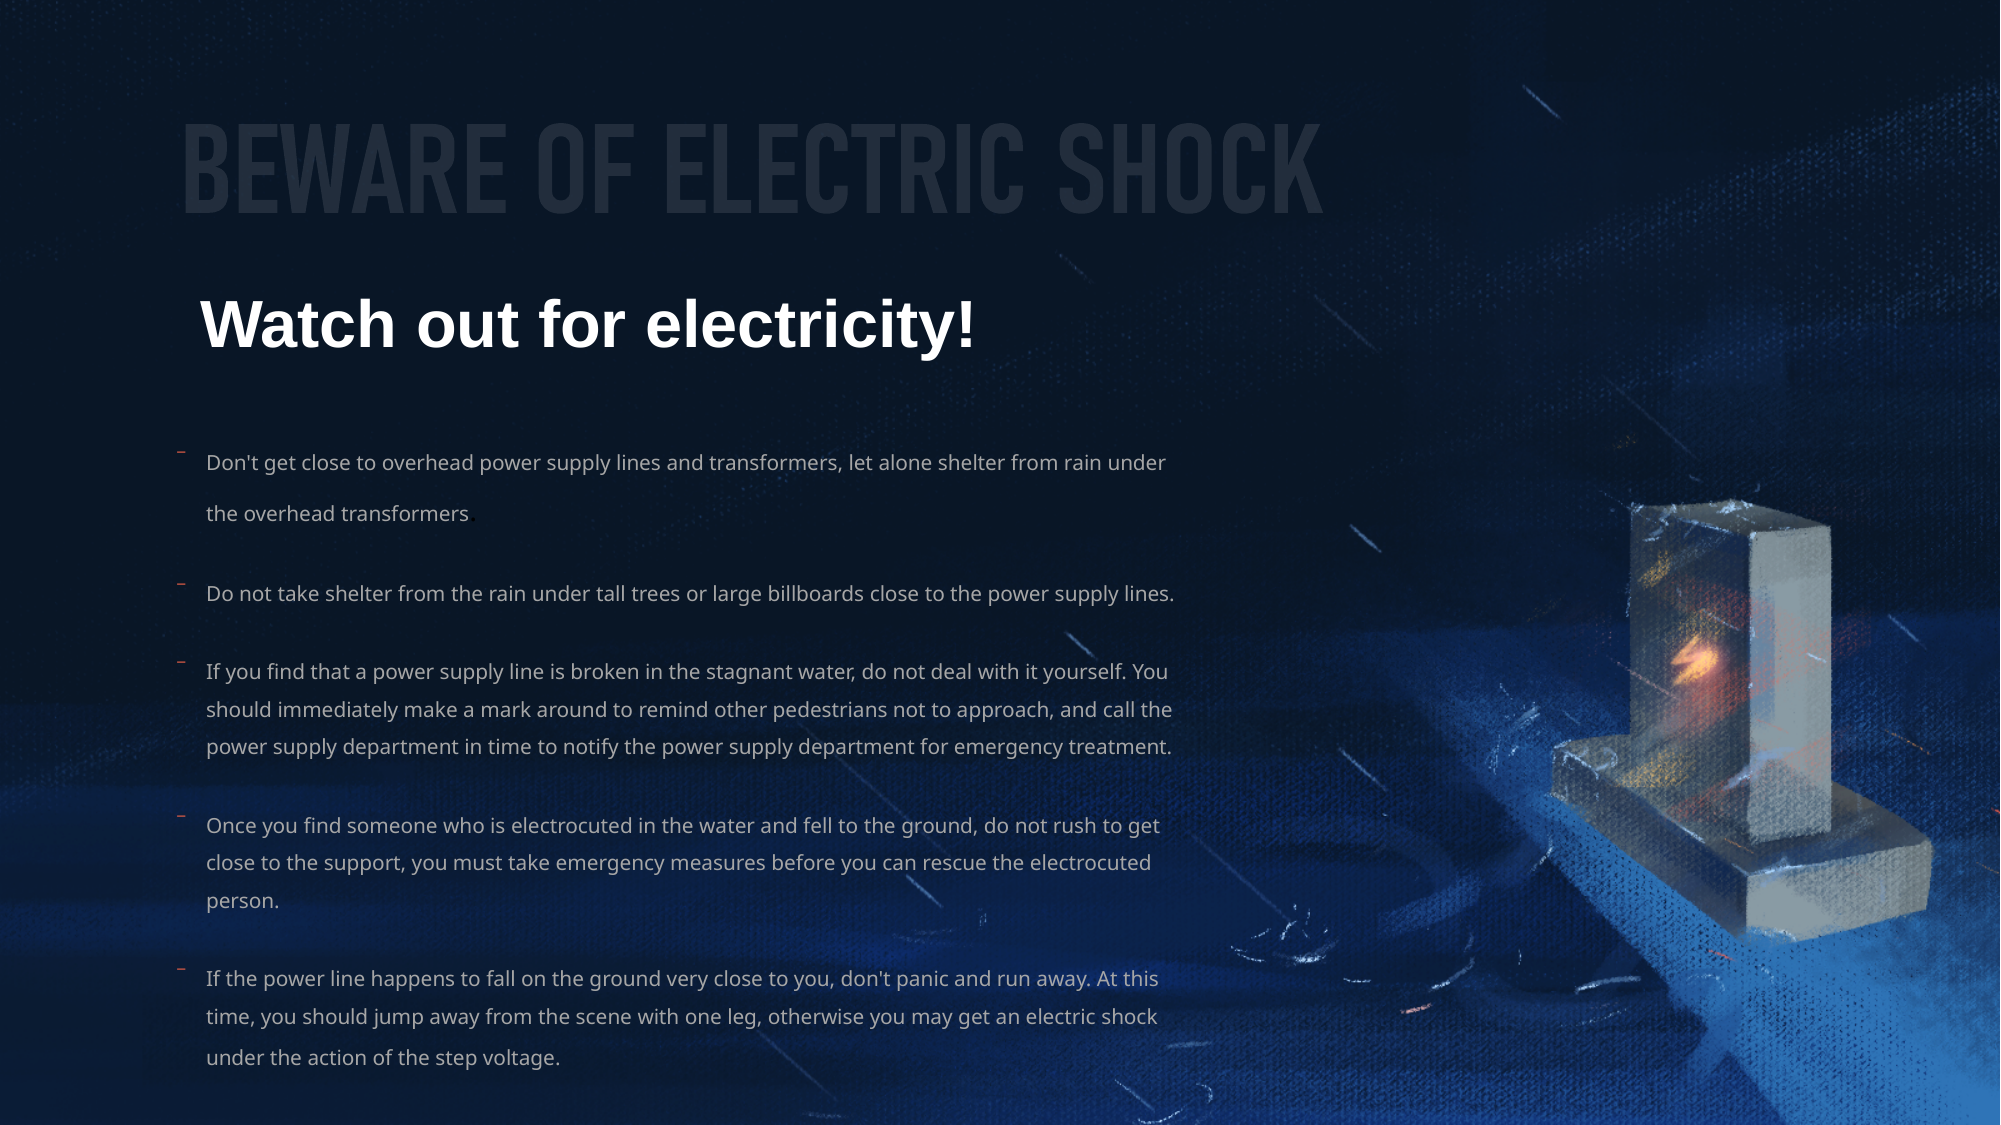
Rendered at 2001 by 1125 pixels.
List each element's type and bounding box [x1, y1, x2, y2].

picture [0, 0, 2000, 1125]
text_box [163, 123, 1324, 1042]
